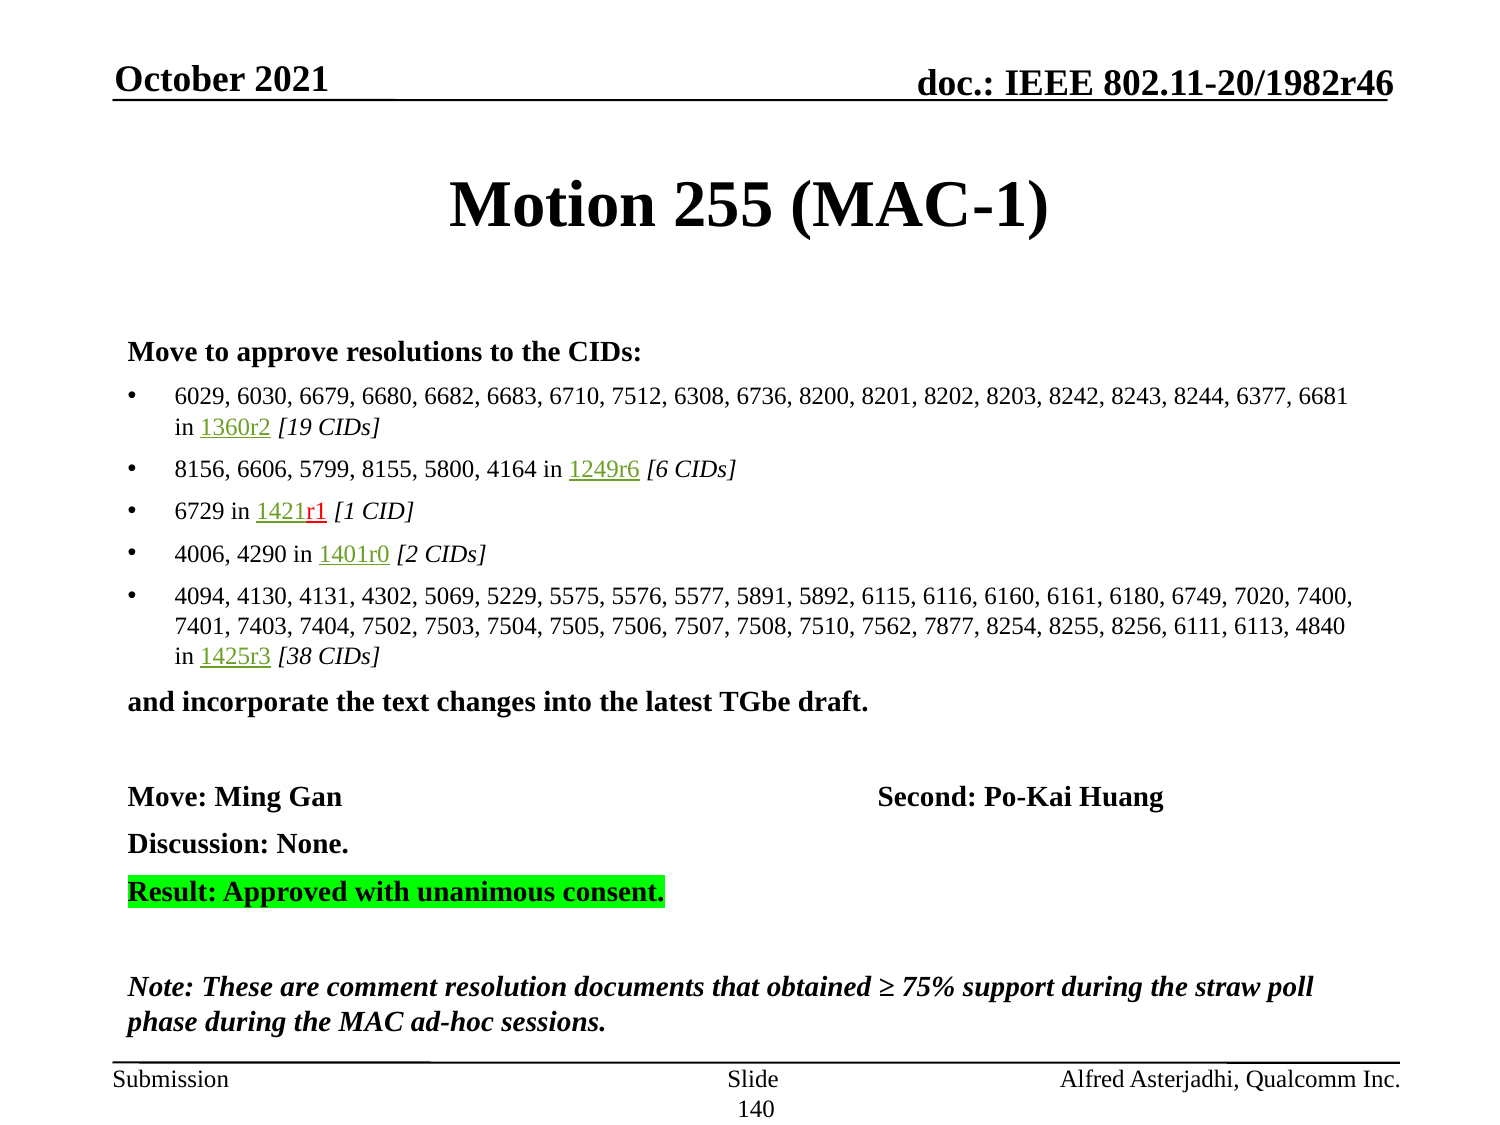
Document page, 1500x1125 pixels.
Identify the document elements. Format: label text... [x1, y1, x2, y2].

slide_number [114, 54, 423, 100]
footer Alfred Asterjadhi, Qualcomm Inc. [878, 1061, 1402, 1093]
title Motion 255 (MAC-1) [112, 112, 1388, 288]
slide_number Slide 140 [712, 1061, 800, 1123]
list Move to approve resolutions to the CIDs: 6029, 6030, 6679, 6680, 6682, 6683, 6710, 7512, 6308, 6736, 8200, 8201, 8202, 8203, 8242, 8243, 8244, 6377, 6681 in 1360r2 [19 CIDs] 8156, 6606, 5799, 8155, 5800, 4164 in 1249r6 [6 CIDs] 6729 in 1421r1 [1 CID] 4006, 4290 in 1401r0 [2 CIDs] 4094, 4130, 4131, 4302, 5069, 5229, 5575, 5576, 5577, 5891, 5892, 6115, 6116, 6160, 6161, 6180, 6749, 7020, 7400, 7401, 7403, 7404, 7502, 7503, 7504, 7505, 7506, 7507, 7508, 7510, 7562, 7877, 8254, 8255, 8256, 6111, 6113, 4840 in 1425r3 [38 CIDs] and incorporate the text changes into the latest TGbe draft. Move: Ming Gan Second: Po-Kai Huang Discussion: None. Result: Approved with unanimous consent. Note: These are comment resolution documents that obtained ≥ 75% support during the straw poll phase during the MAC ad-hoc sessions. [112, 324, 1388, 1063]
